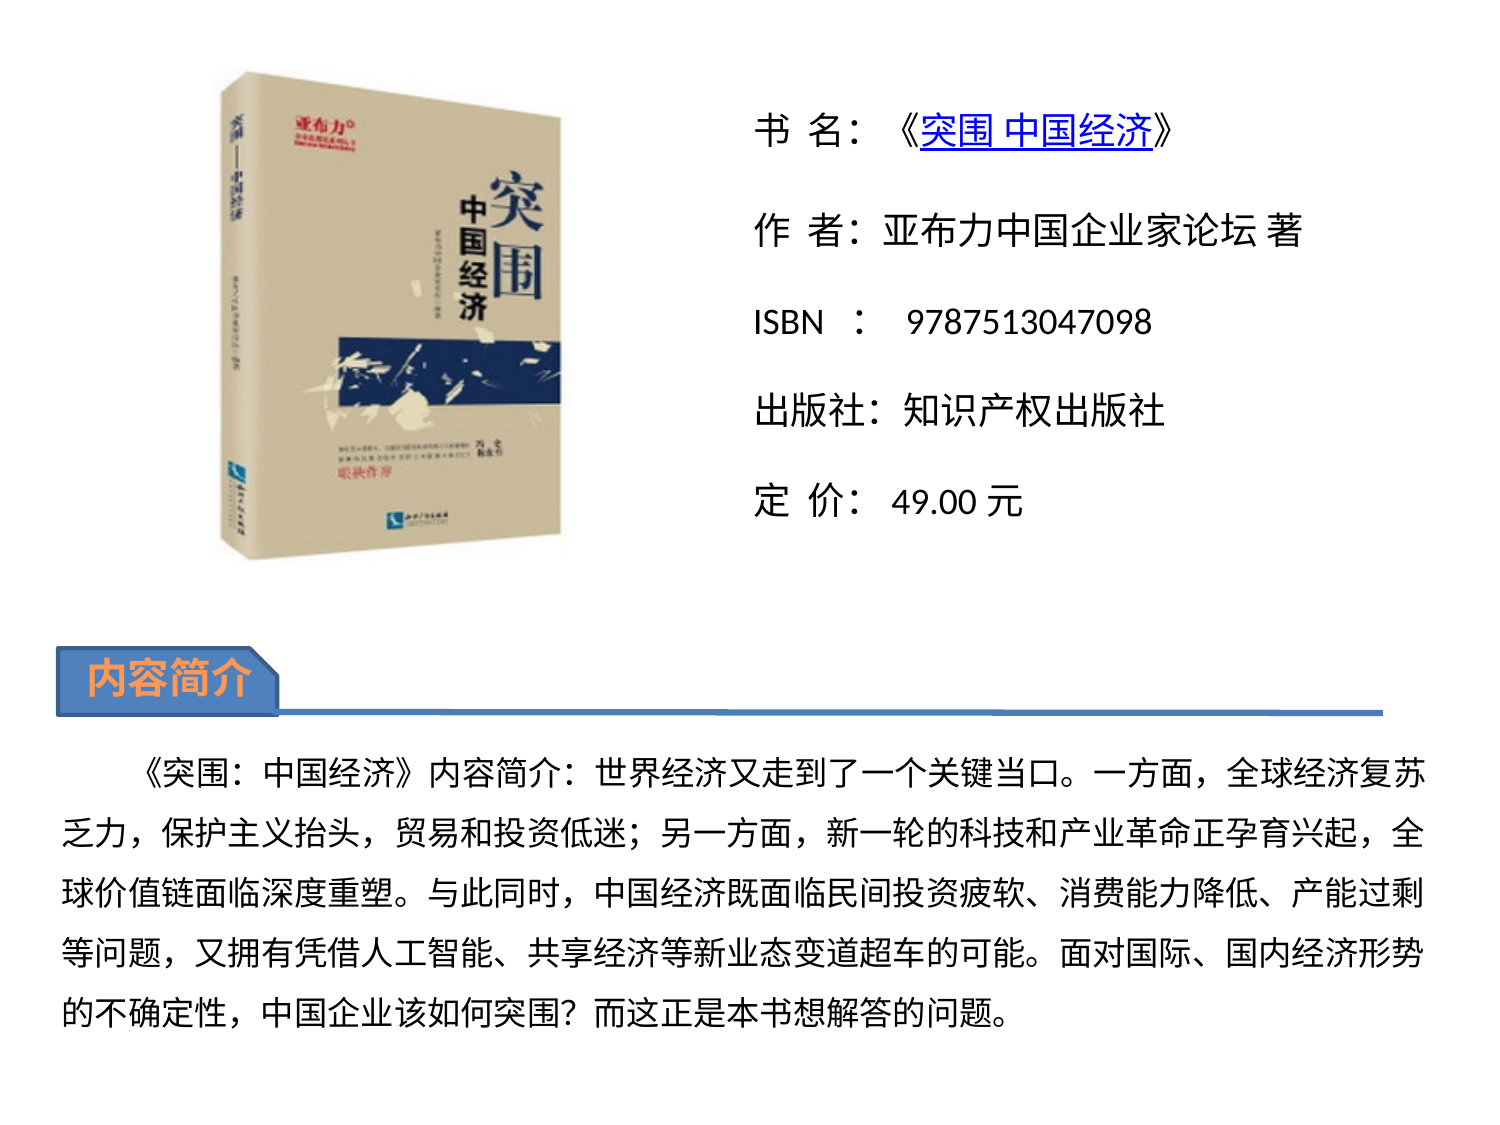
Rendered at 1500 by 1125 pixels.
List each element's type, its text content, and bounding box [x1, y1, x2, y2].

picture [210, 66, 571, 563]
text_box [57, 644, 1383, 716]
text_box 《突围：中国经济》内容简介：世界经济又走到了一个关键当口。一方面，全球经济复苏乏力，保护主义抬头，贸易和投资低迷；另一方面，新一轮的科技和产业革命正孕育兴起，全球价值链面临深度重塑。与此同时，中国经济既面临民间投资疲软、消费能力降低、产能过剩等问题，又拥有凭借人工智能、共享经济等新业态变道超车的可能。面对国际、国内经济形势的不确定性，中国企业该如何突围？而这正是本书想解答的问题。 [46, 724, 1465, 1039]
text_box 书 名：《突围 中国经济》 作 者：亚布力中国企业家论坛 著 ISBN ： 9787513047098 出版社：知识产权出版社 定 价：49.00元 [738, 99, 1500, 529]
